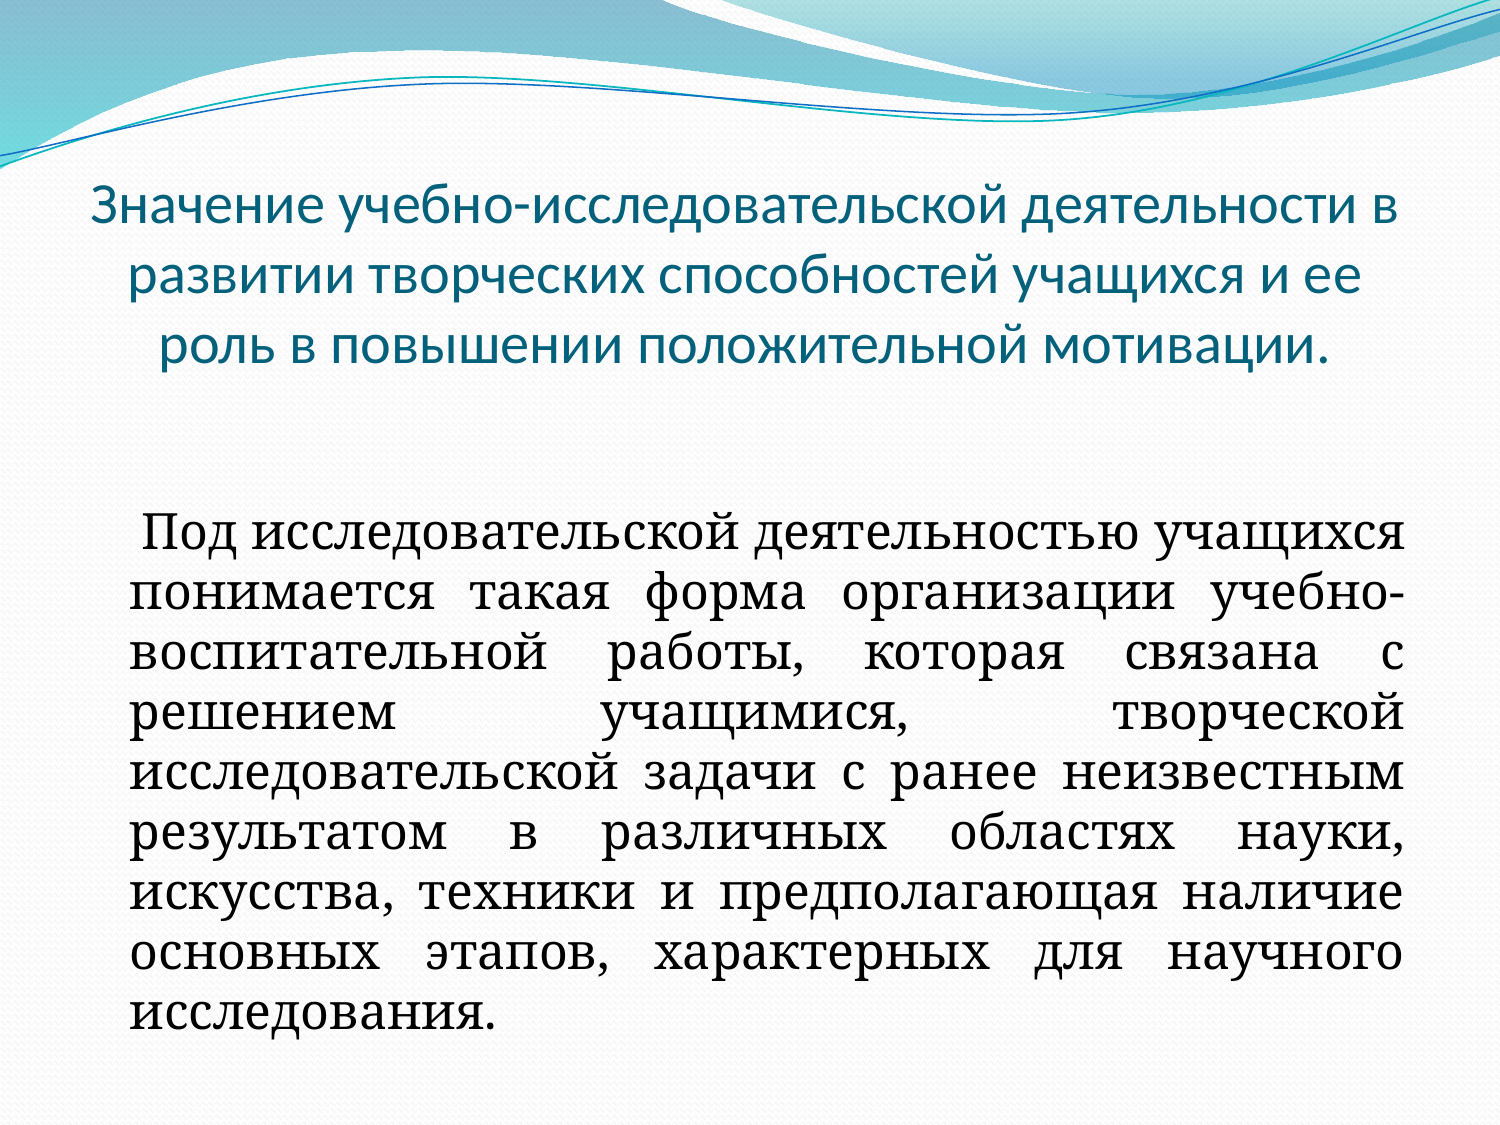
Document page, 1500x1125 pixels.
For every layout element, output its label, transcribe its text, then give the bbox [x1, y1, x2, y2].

list Под исследовательской деятельностью учащихся понимается такая форма организации учебно-воспитательной работы, которая связана с решением учащимися, творческой исследовательской задачи с ранее неизвестным результатом в различных областях науки, искусства, техники и предполагающая наличие основных этапов, характерных для научного исследования. [70, 491, 1421, 972]
title Значение учебно-исследовательской деятельности в развитии творческих способностей учащихся и ее роль в повышении положительной мотивации. [70, 187, 1421, 376]
